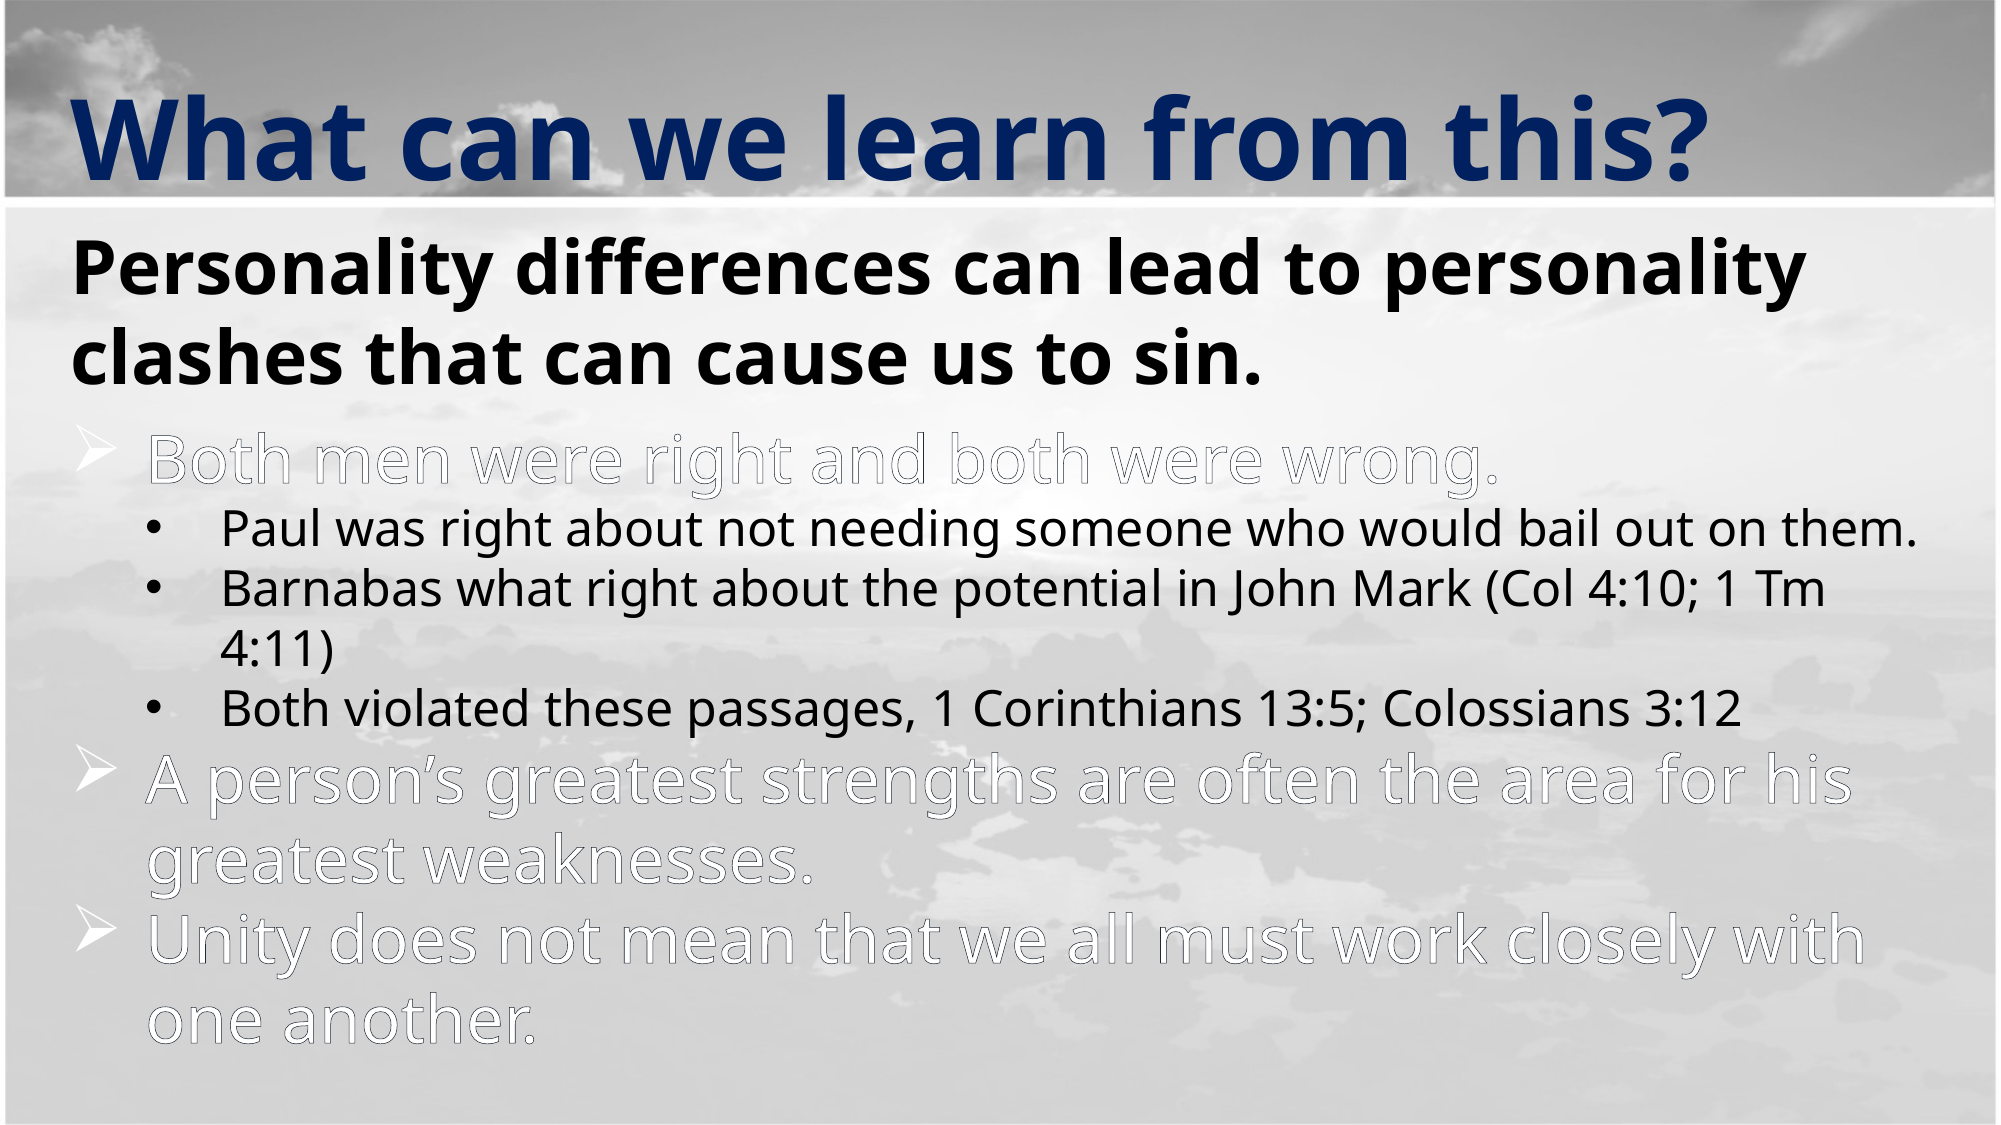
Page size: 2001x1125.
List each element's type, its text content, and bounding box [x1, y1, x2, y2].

text_box What can we learn from this? [55, 60, 1946, 211]
text_box Both men were right and both were wrong. Paul was right about not needing someone who would bail out on them. Barnabas what right about the potential in John Mark (Col 4:10; 1 Tm 4:11) Both violated these passages, 1 Corinthians 13:5; Colossians 3:12 A person’s greatest strengths are often the area for his greatest weaknesses. Unity does not mean that we all must work closely with one another. [55, 409, 1946, 1064]
text_box Personality differences can lead to personality clashes that can cause us to sin. [55, 212, 1946, 407]
